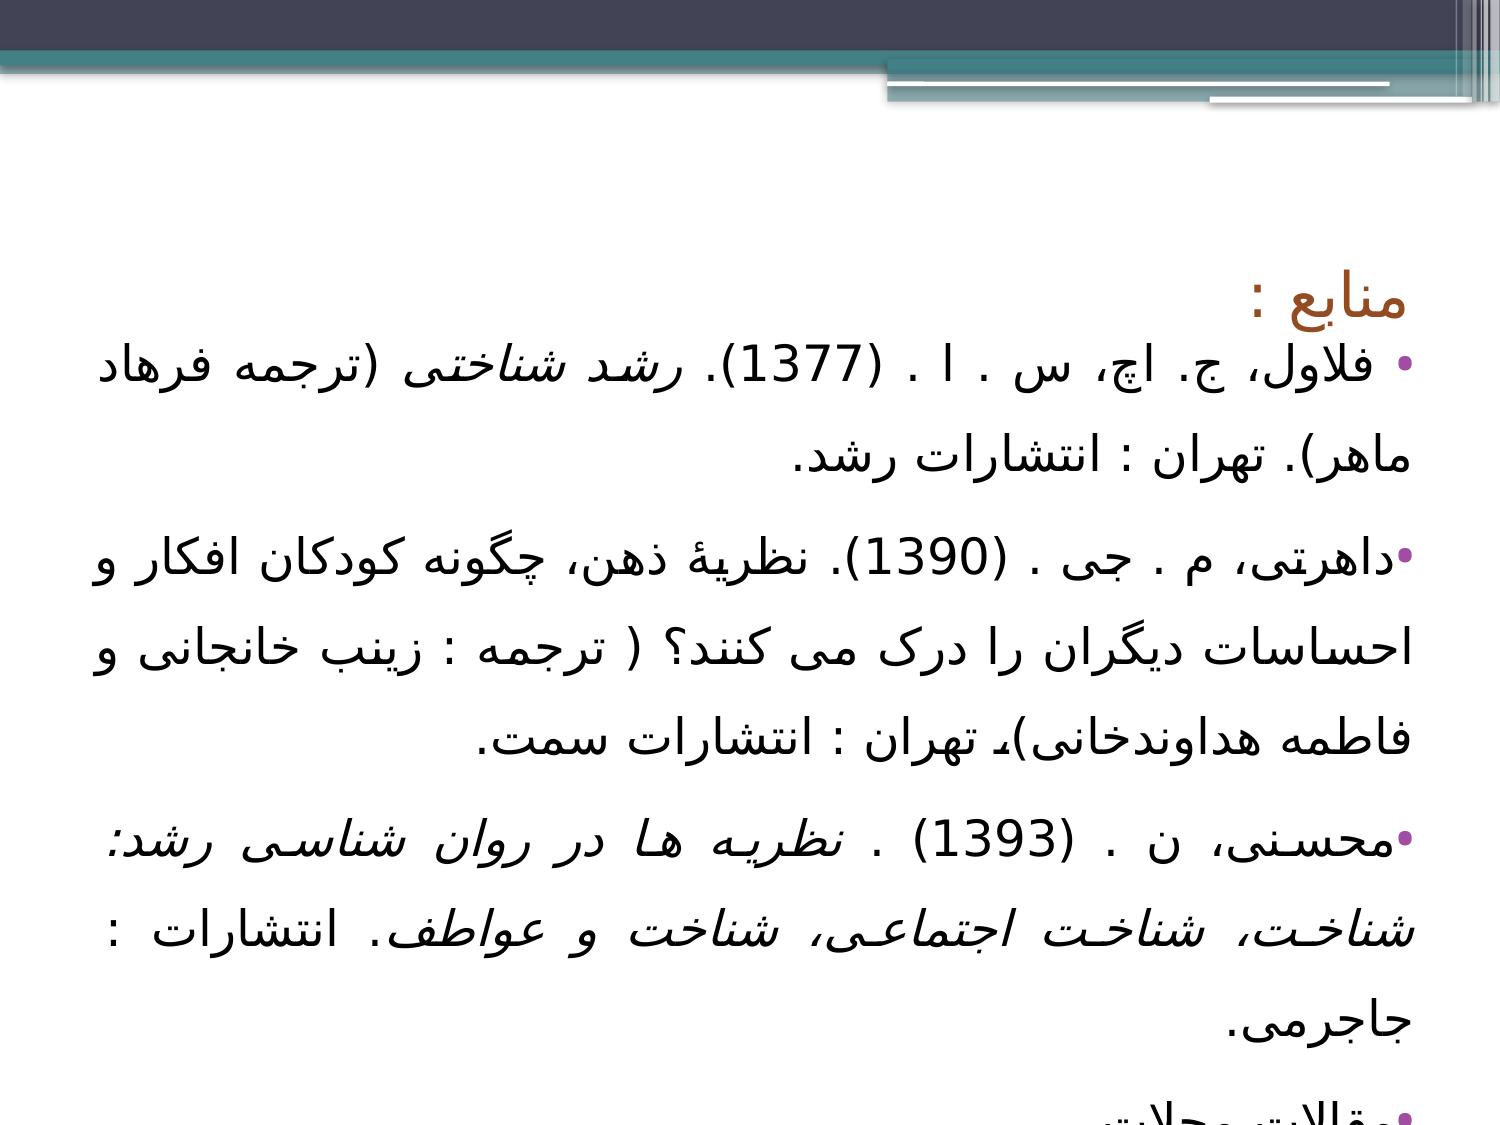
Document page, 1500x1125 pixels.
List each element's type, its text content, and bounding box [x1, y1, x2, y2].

list فلاول، ج. اچ، س . ا . (1377). رشد شناختی (ترجمه فرهاد ماهر). تهران : انتشارات رشد. داهرتی، م . جی . (1390). نظریۀ ذهن، چگونه کودکان افکار و احساسات دیگران را درک می کنند؟ ( ترجمه : زینب خانجانی و فاطمه هداوندخانی)، تهران : انتشارات سمت. محسنی، ن . (1393) . نظریه ها در روان شناسی رشد: شناخت، شناخت اجتماعی، شناخت و عواطف. انتشارات : جاجرمی. مقالات مجلات. [78, 221, 1429, 1097]
